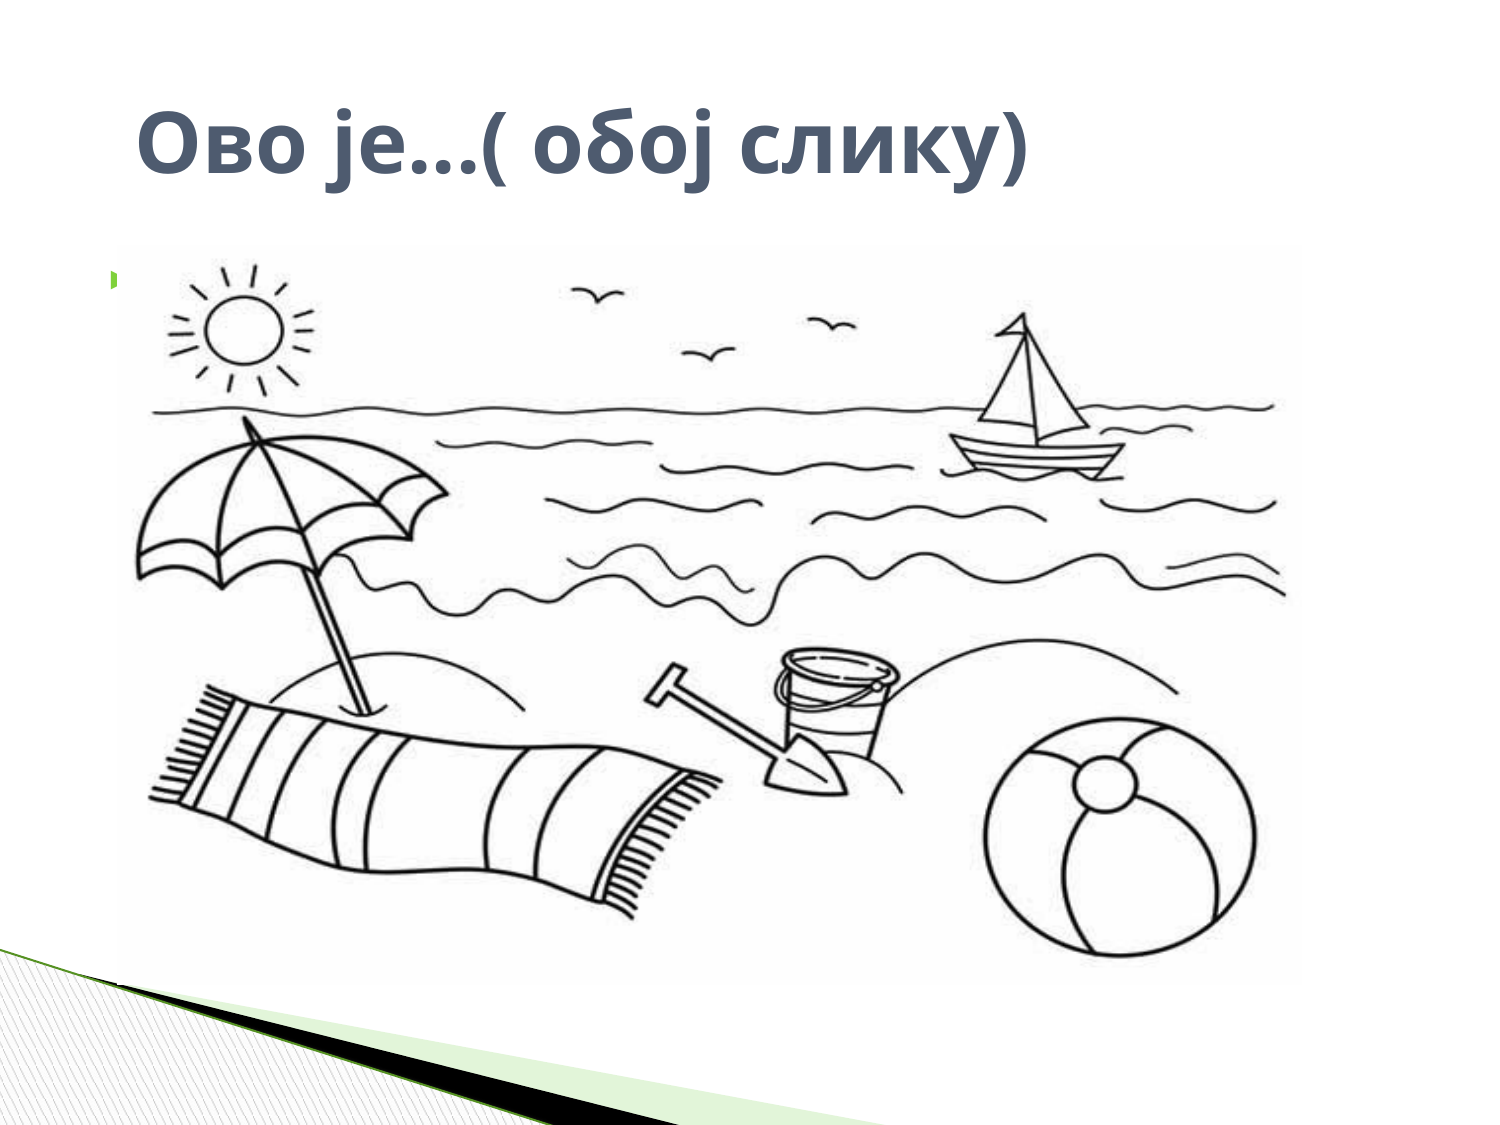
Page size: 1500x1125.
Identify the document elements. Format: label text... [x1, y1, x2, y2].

picture [116, 245, 1303, 985]
list [75, 243, 1425, 986]
title Ово је...( обој слику) [75, 45, 1425, 233]
